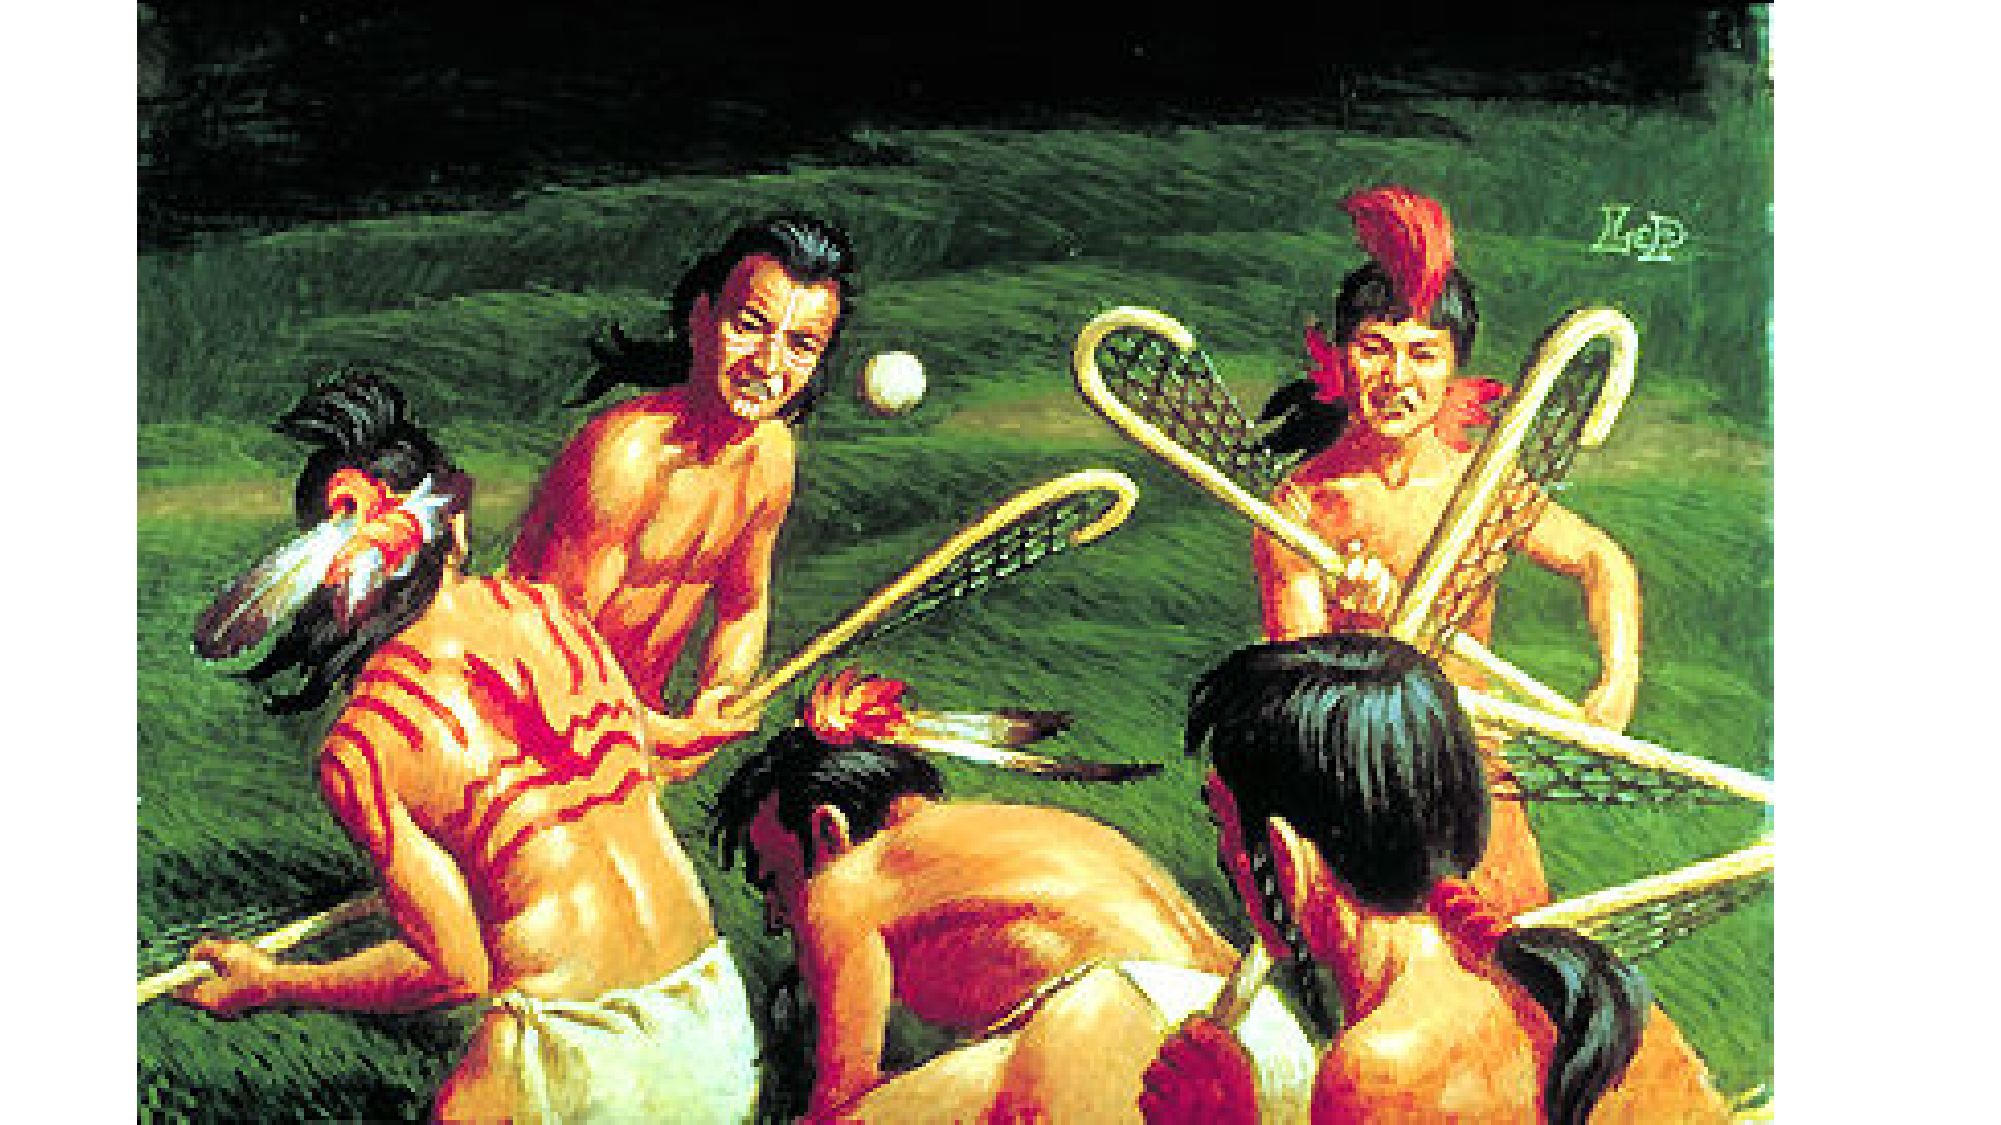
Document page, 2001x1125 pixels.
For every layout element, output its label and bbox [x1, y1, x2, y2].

picture [137, 0, 1774, 1125]
